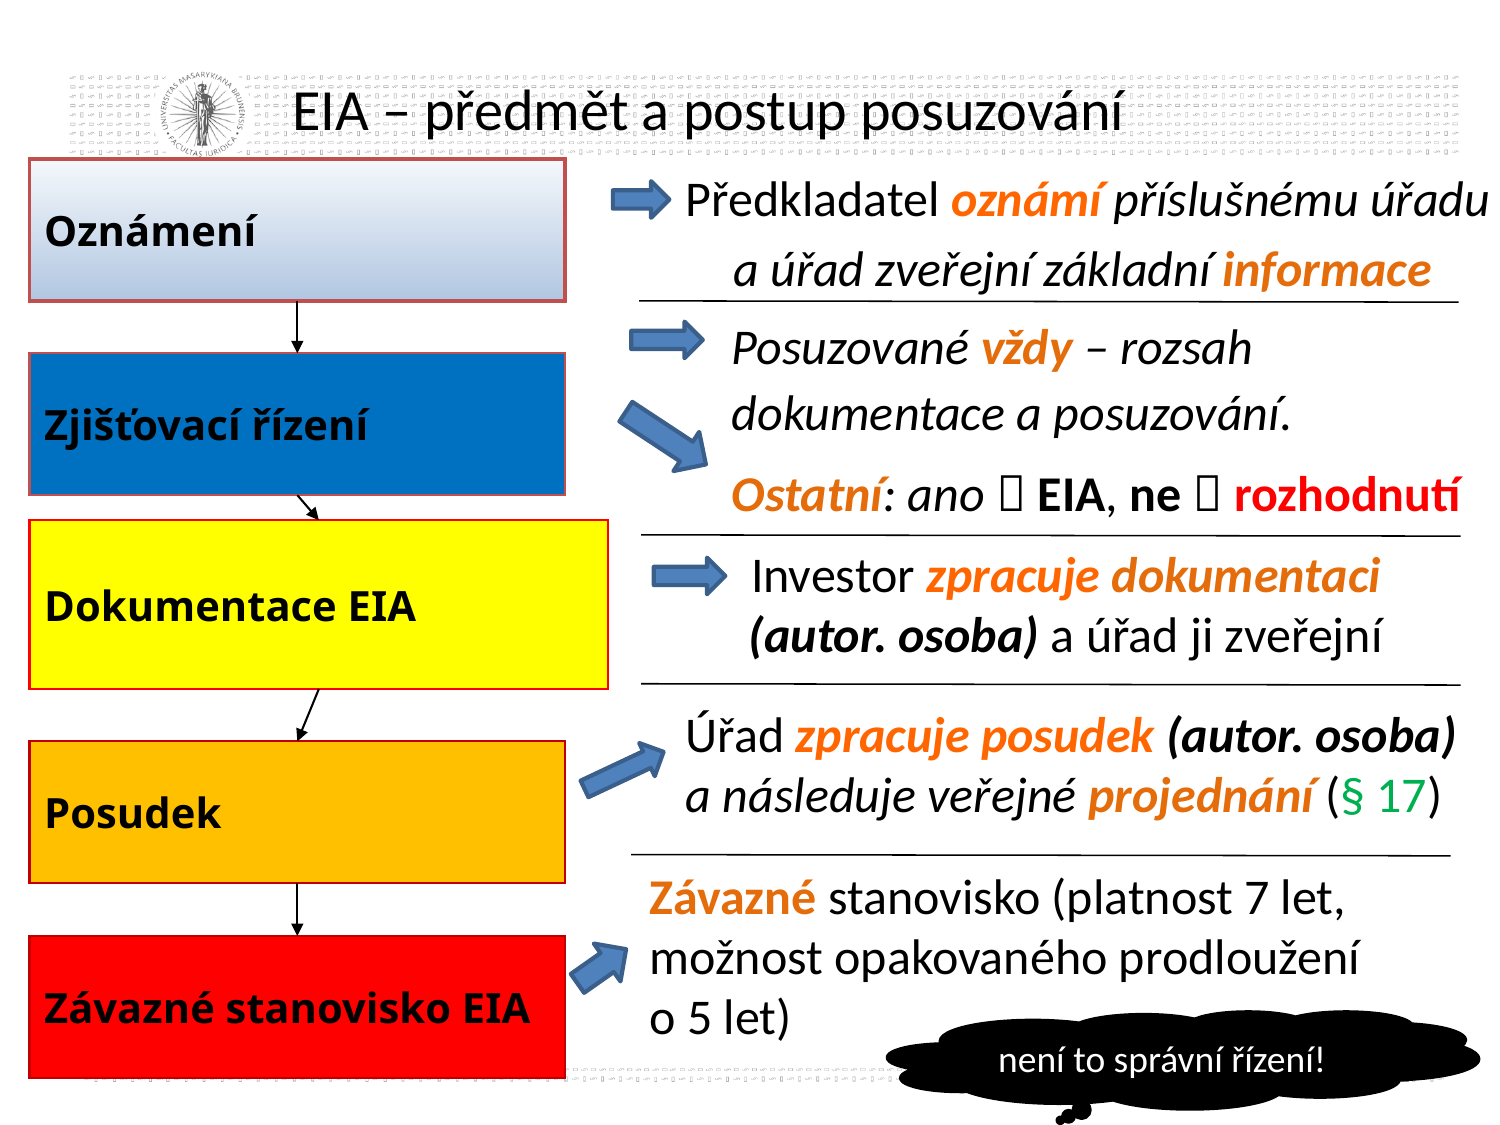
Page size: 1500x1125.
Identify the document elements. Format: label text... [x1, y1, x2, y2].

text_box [29, 159, 609, 1078]
text_box Úřad zpracuje posudek (autor. osoba) a následuje veřejné projednání (§ 17) [671, 695, 1466, 879]
text_box [613, 704, 671, 1036]
picture [13, 1039, 1500, 1116]
text_box [629, 319, 705, 361]
text_box není to správní řízení! [940, 1010, 1467, 1037]
text_box [651, 555, 728, 597]
text_box [613, 741, 666, 788]
text_box Posuzované vždy – rozsah dokumentace a posuzování. Ostatní: ano  EIA, ne  rozhodnutí [613, 342, 1500, 574]
text_box [613, 944, 629, 984]
picture [0, 42, 1500, 200]
text_box Předkladatel oznámí příslušnému úřadu a úřad zveřejní základní informace [613, 208, 1500, 342]
text_box [613, 208, 664, 220]
text_box [617, 399, 708, 474]
text_box Závazné stanovisko (platnost 7 let, možnost opakovaného prodloužení o 5 let) [634, 864, 1379, 1037]
text_box Investor zpracuje dokumentaci (autor. osoba) a úřad ji zveřejní [691, 546, 1425, 682]
